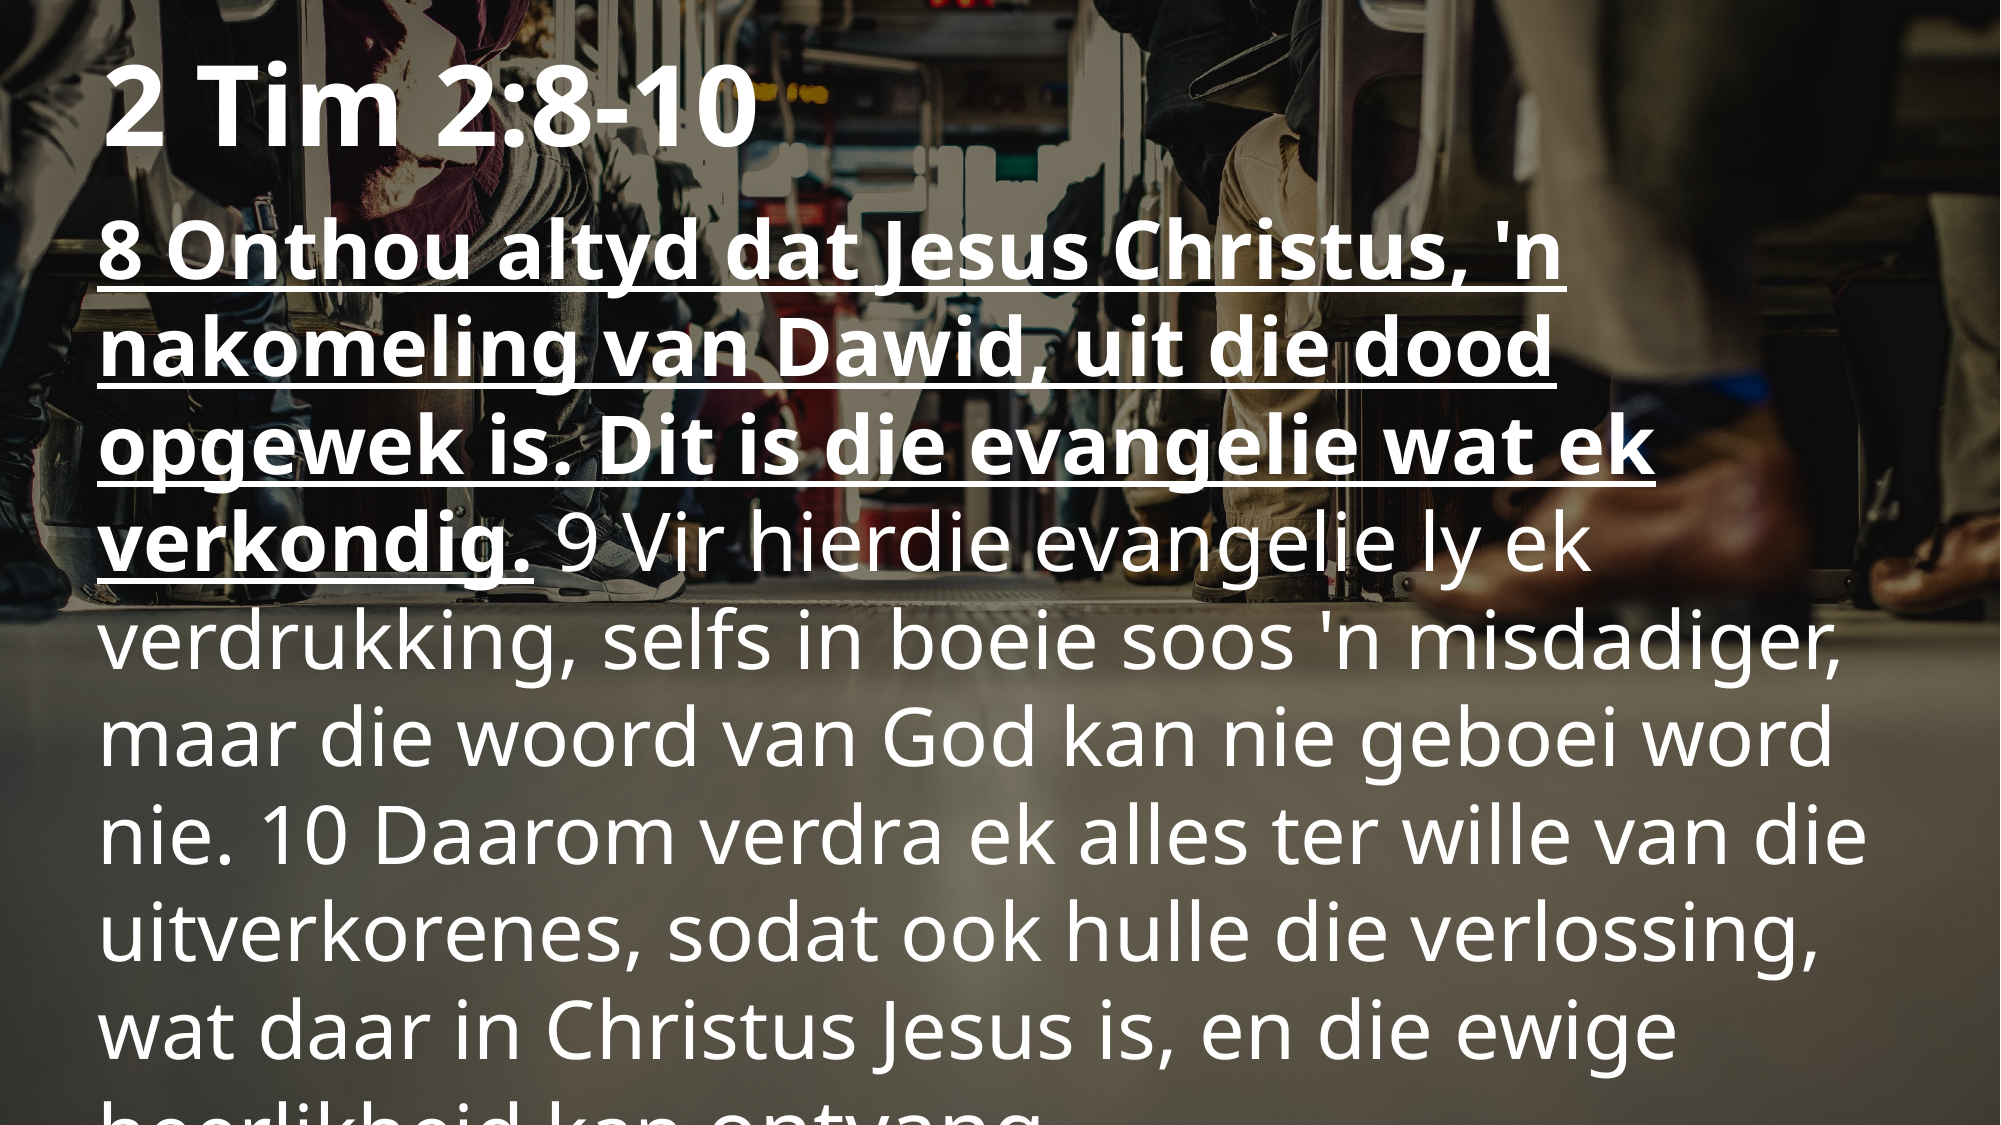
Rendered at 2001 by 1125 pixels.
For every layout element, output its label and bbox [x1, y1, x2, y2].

text_box [0, 0, 2000, 1125]
